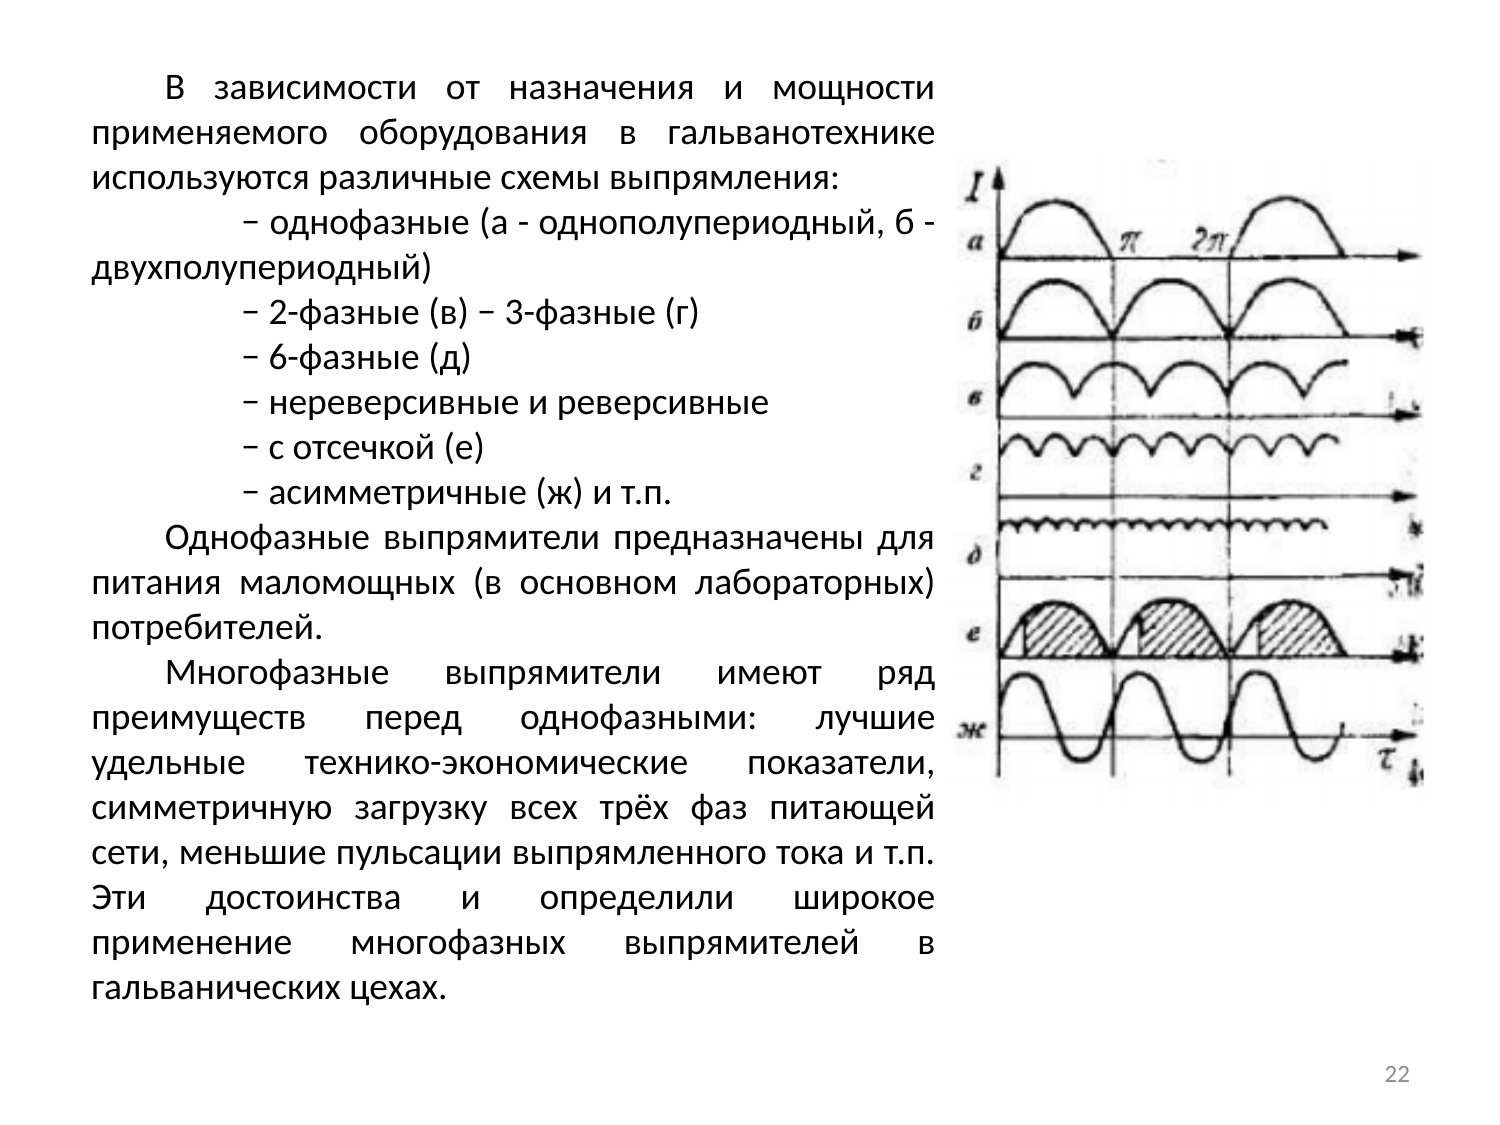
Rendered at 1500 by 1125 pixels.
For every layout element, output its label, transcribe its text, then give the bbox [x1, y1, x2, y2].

picture [950, 144, 1460, 811]
text_box В зависимости от назначения и мощности применяемого оборудования в гальванотехнике используются различные схемы выпрямления: − однофазные (а - однополупериодный, б - двухполупериодный) − 2-фазные (в) − 3-фазные (г) − 6-фазные (д) − нереверсивные и реверсивные − с отсечкой (е) − асимметричные (ж) и т.п. Однофазные выпрямители предназначены для питания маломощных (в основном лабораторных) потребителей. Многофазные выпрямители имеют ряд преимуществ перед однофазными: лучшие удельные технико-экономические показатели, симметричную загрузку всех трёх фаз питающей сети, меньшие пульсации выпрямленного тока и т.п. Эти достоинства и определили широкое применение многофазных выпрямителей в гальванических цехах. [76, 54, 951, 1015]
slide_number 22 [1074, 1042, 1425, 1103]
